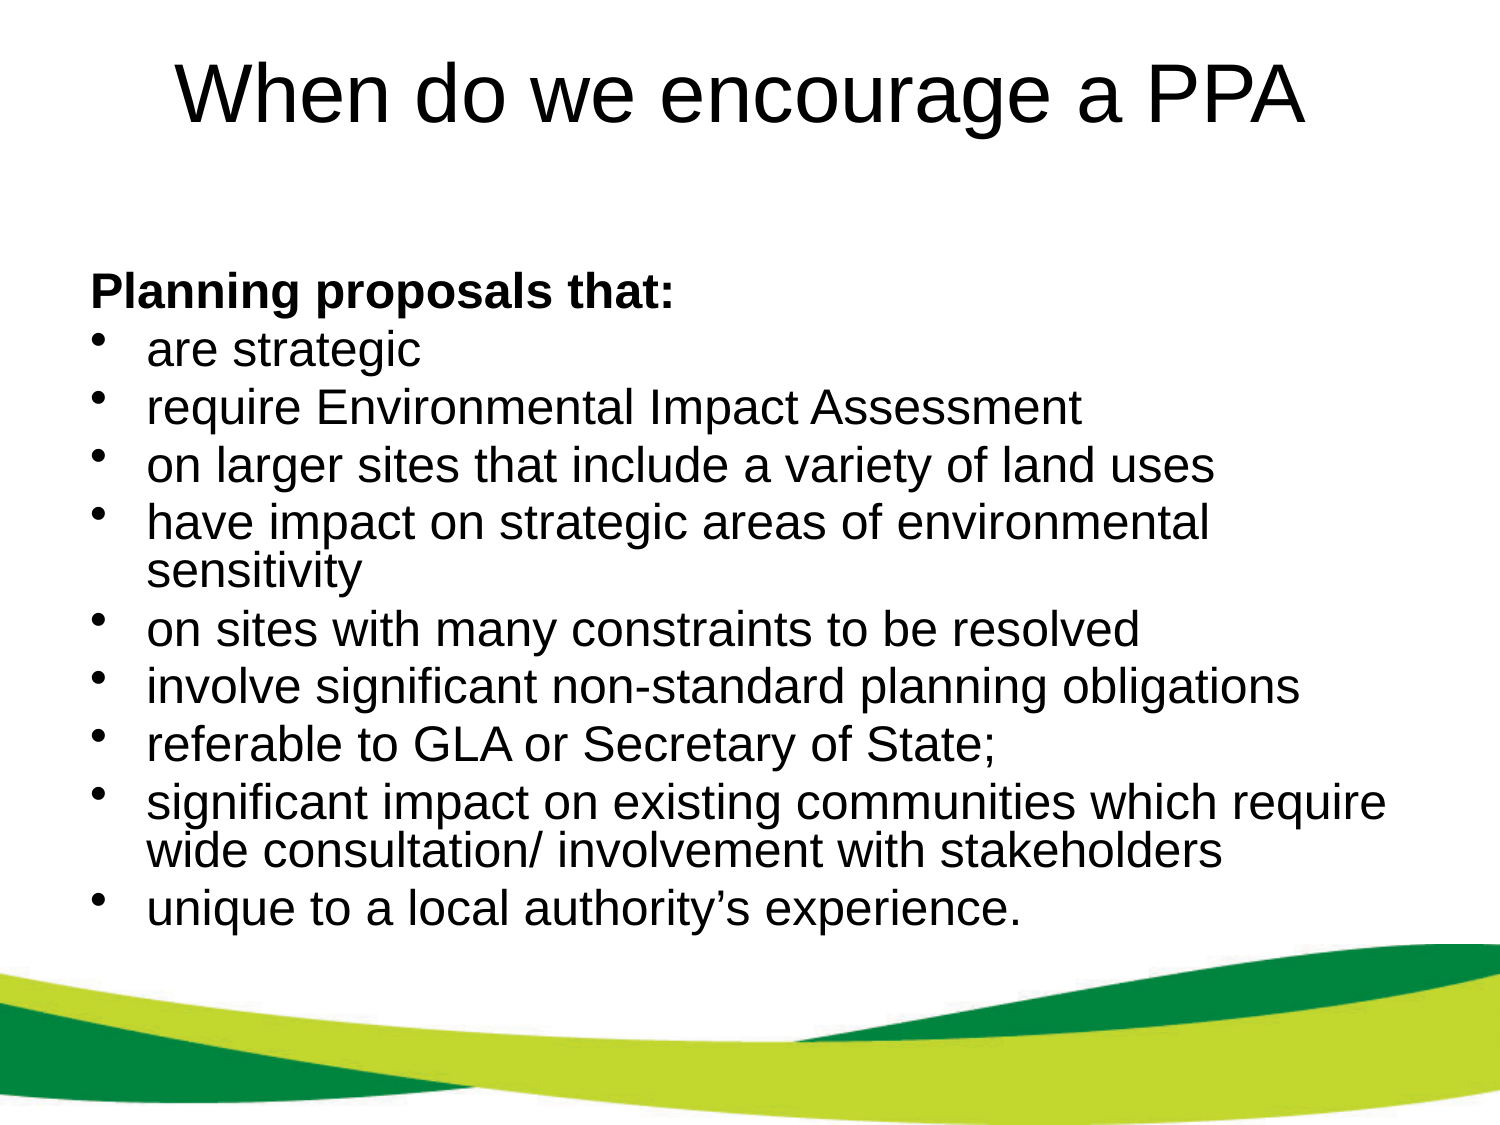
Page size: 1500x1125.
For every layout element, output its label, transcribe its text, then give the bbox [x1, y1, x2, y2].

picture [0, 943, 1500, 1125]
title When do we encourage a PPA [75, 45, 1425, 233]
list Planning proposals that: are strategic require Environmental Impact Assessment on larger sites that include a variety of land uses have impact on strategic areas of environmental sensitivity on sites with many constraints to be resolved involve significant non-standard planning obligations referable to GLA or Secretary of State; significant impact on existing communities which require wide consultation/ involvement with stakeholders unique to a local authority’s experience. [75, 262, 1425, 942]
